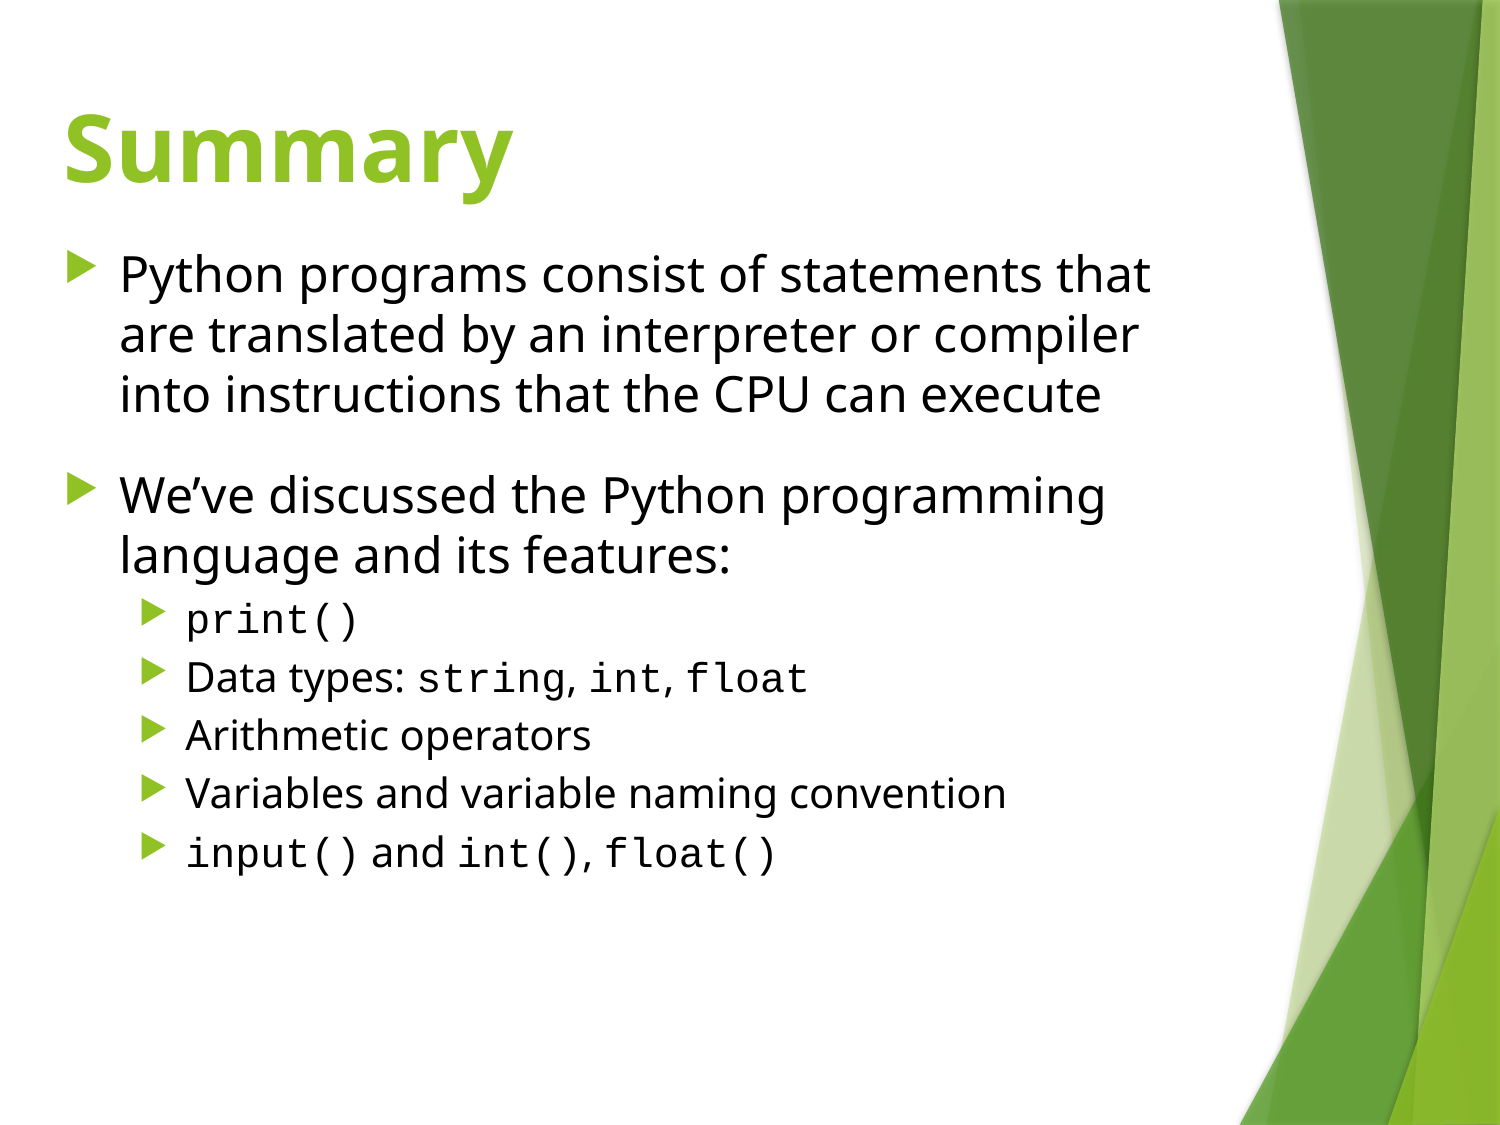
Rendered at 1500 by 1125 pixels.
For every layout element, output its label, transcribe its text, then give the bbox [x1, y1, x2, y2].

list Python programs consist of statements that are translated by an interpreter or compiler into instructions that the CPU can execute We’ve discussed the Python programming language and its features: print() Data types: string, int, float Arithmetic operators Variables and variable naming convention input() and int(), float() [48, 234, 1240, 1021]
title Summary [48, 55, 1240, 234]
